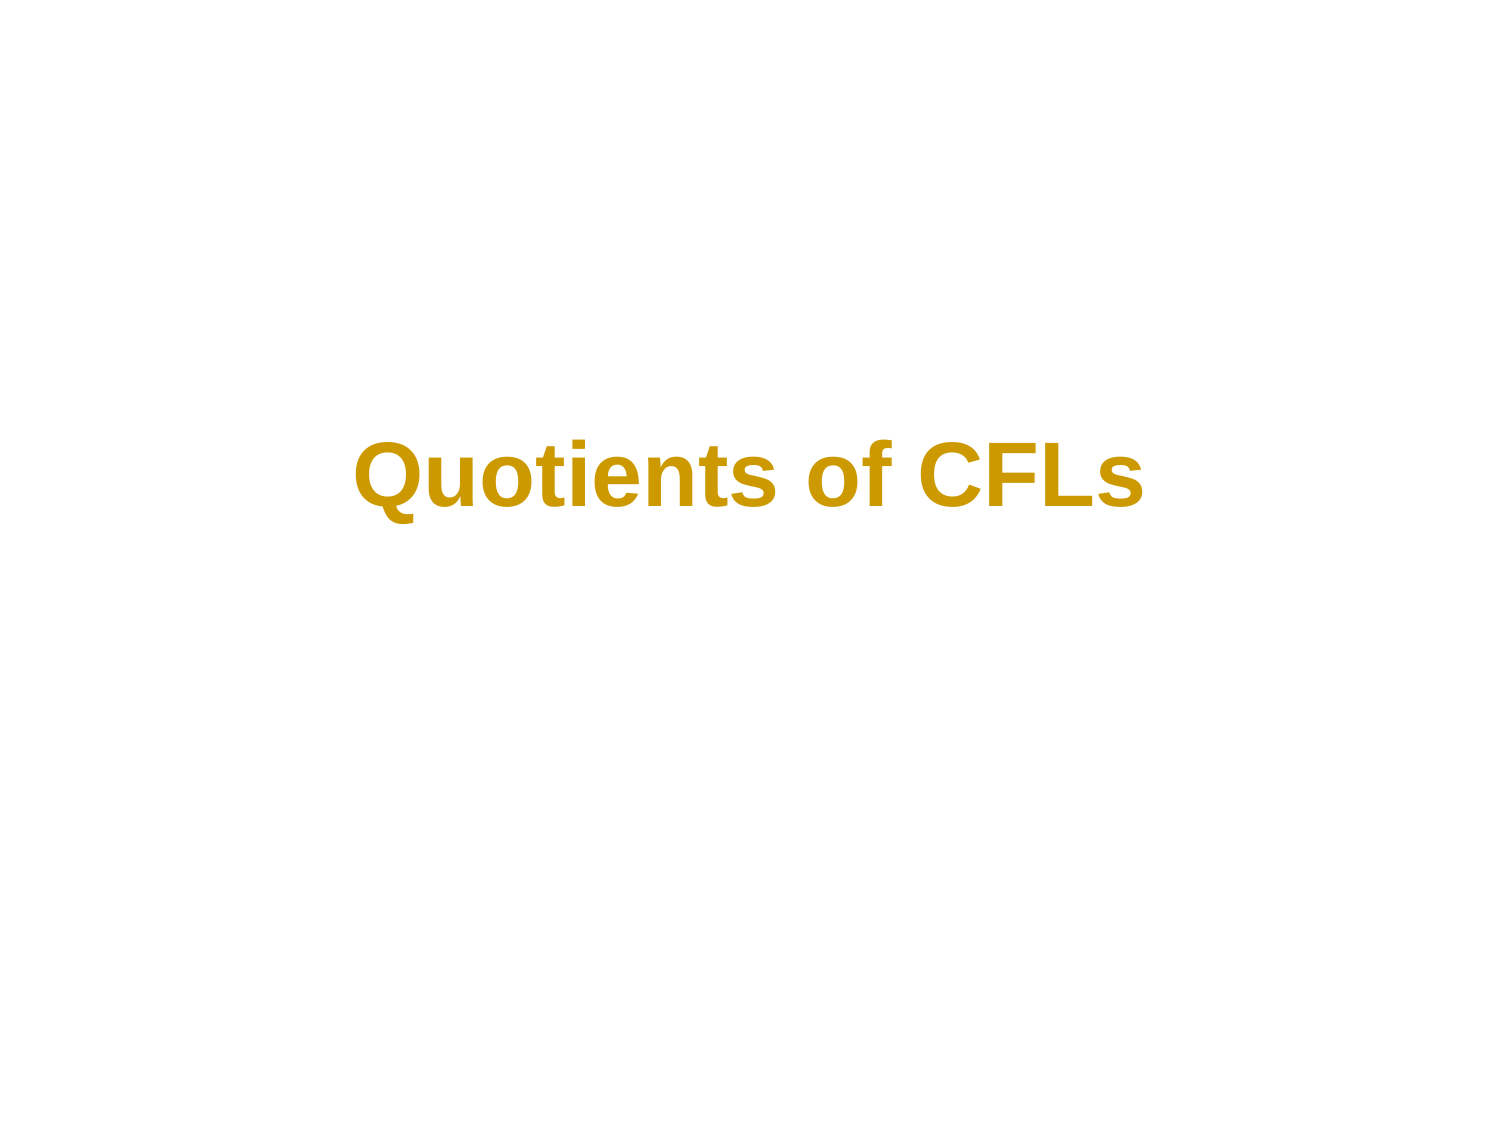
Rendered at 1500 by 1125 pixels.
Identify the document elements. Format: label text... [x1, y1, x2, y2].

title Quotients of CFLs [112, 349, 1388, 591]
